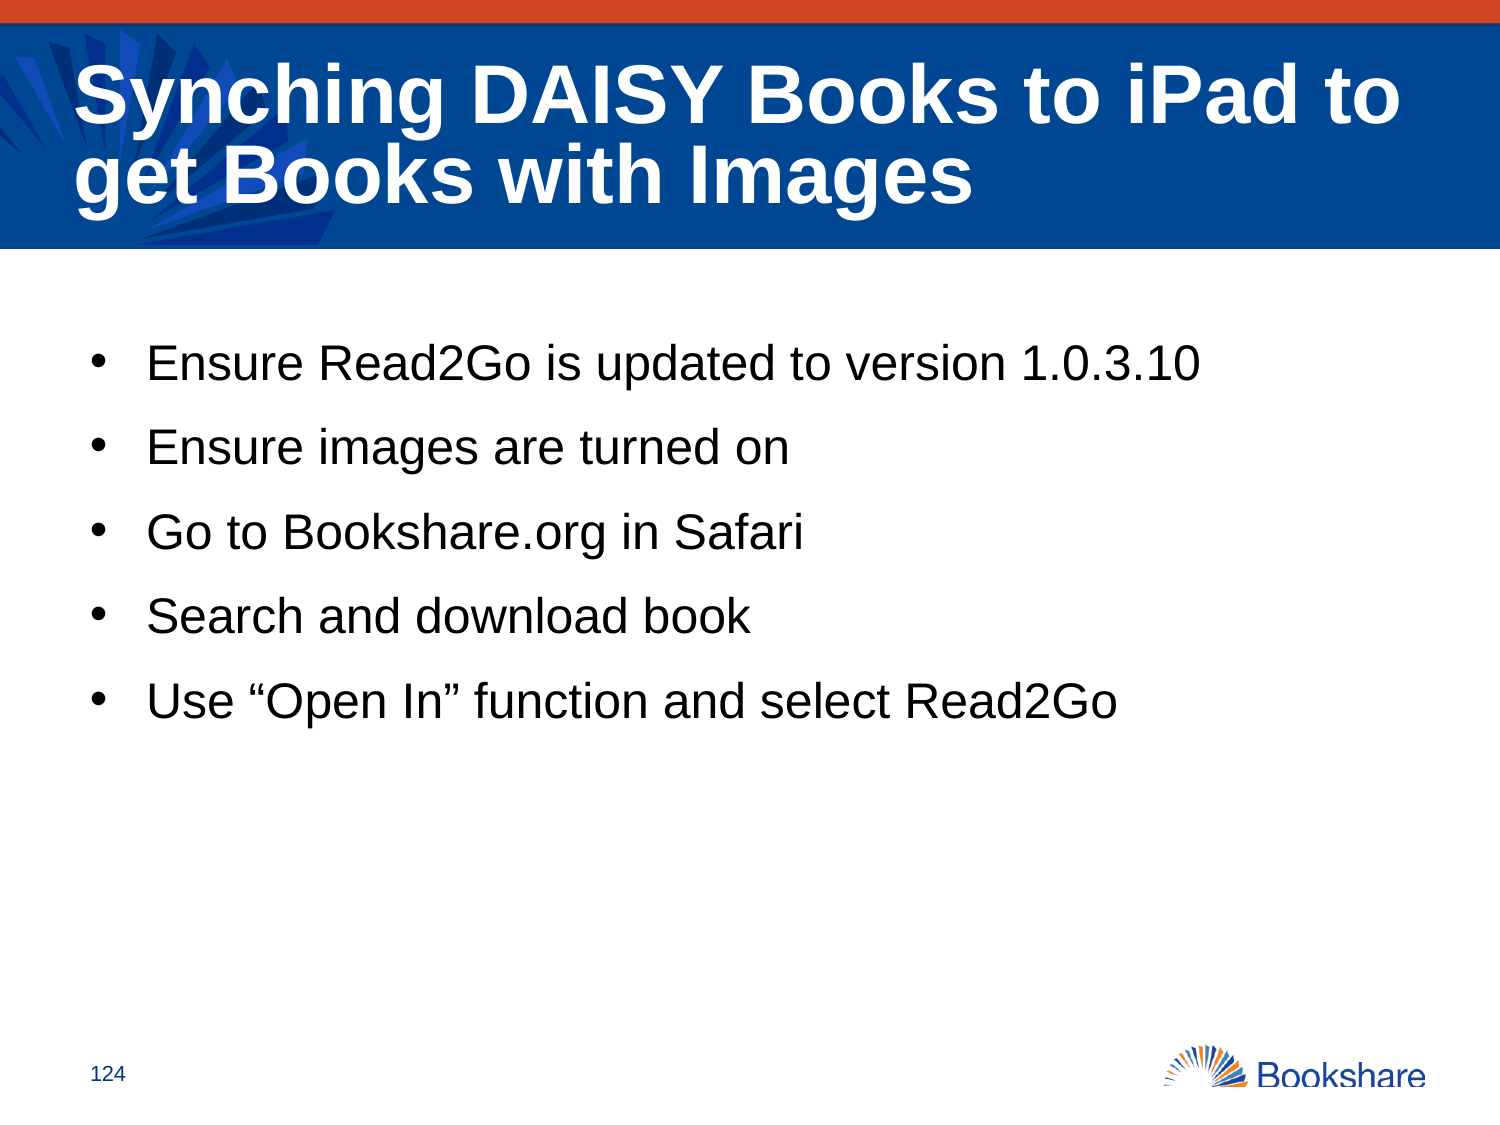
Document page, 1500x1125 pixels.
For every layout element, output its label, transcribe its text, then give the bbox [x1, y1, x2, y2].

list Ensure Read2Go is updated to version 1.0.3.10 Ensure images are turned on Go to Bookshare.org in Safari Search and download book Use “Open In” function and select Read2Go [75, 322, 1350, 1073]
picture [0, 24, 1500, 249]
title Synching DAISY Books to iPad to get Books with Images [58, 46, 1484, 228]
slide_number 124 [75, 1042, 425, 1103]
